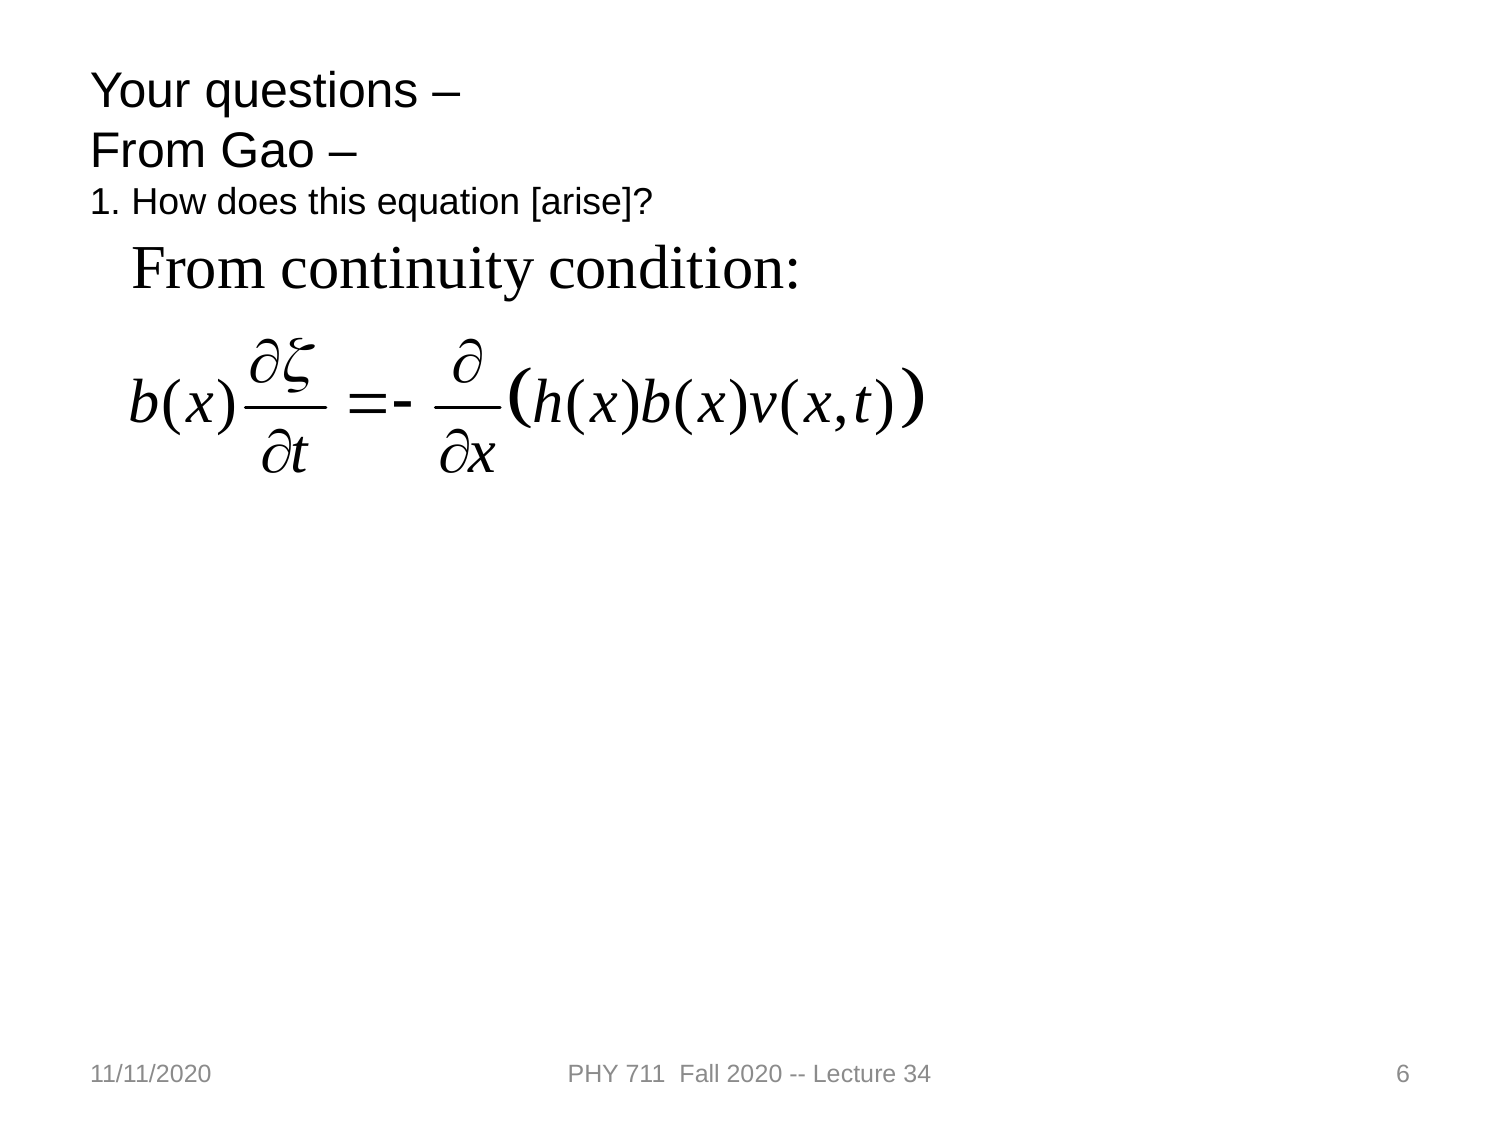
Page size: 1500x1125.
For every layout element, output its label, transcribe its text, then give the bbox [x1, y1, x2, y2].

text_box Your questions – From Gao – 1. How does this equation [arise]? [74, 49, 1425, 230]
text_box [124, 235, 929, 483]
slide_number 6 [1074, 1042, 1425, 1103]
footer PHY 711 Fall 2020 -- Lecture 34 [512, 1042, 988, 1103]
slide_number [75, 1042, 425, 1103]
